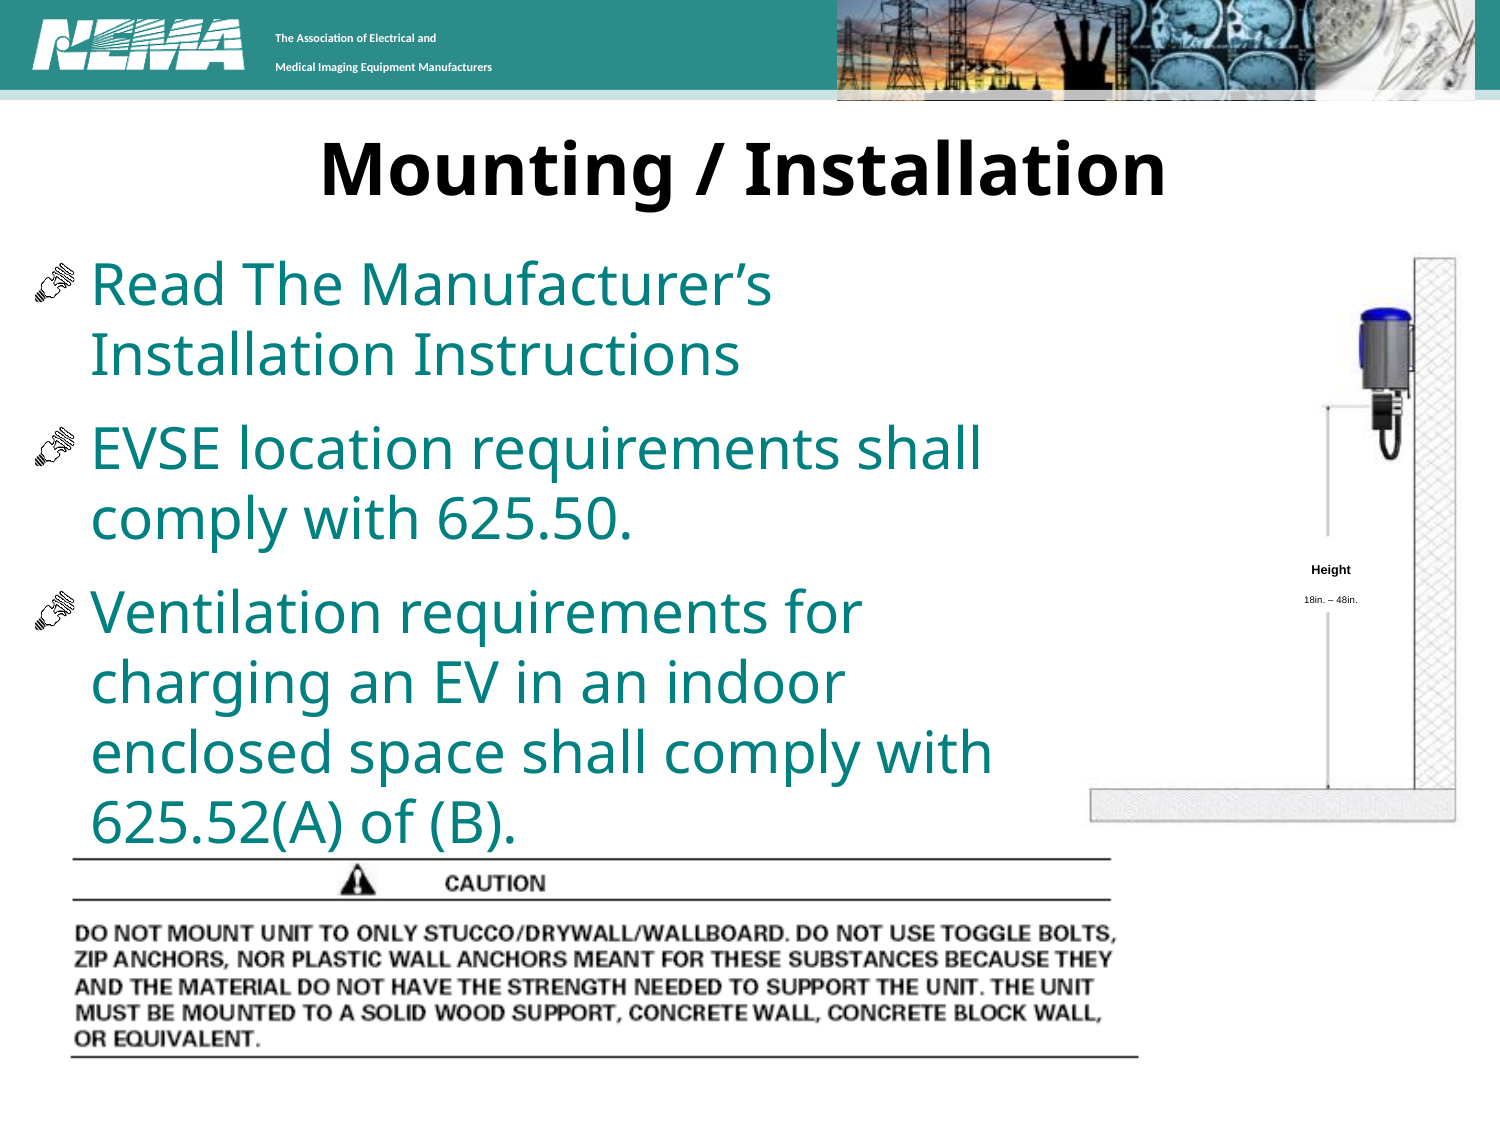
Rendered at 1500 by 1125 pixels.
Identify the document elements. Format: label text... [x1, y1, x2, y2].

picture [34, 589, 75, 631]
picture [34, 261, 75, 303]
picture [62, 855, 1150, 1075]
picture [34, 425, 75, 467]
title Mounting / Installation [62, 137, 1425, 218]
picture [1062, 239, 1473, 834]
picture [32, 18, 246, 71]
list Read The Manufacturer’s Installation Instructions EVSE location requirements shall comply with 625.50. Ventilation requirements for charging an EV in an indoor enclosed space shall comply with 625.52(A) of (B). [19, 239, 1107, 1010]
picture [837, 0, 1475, 89]
